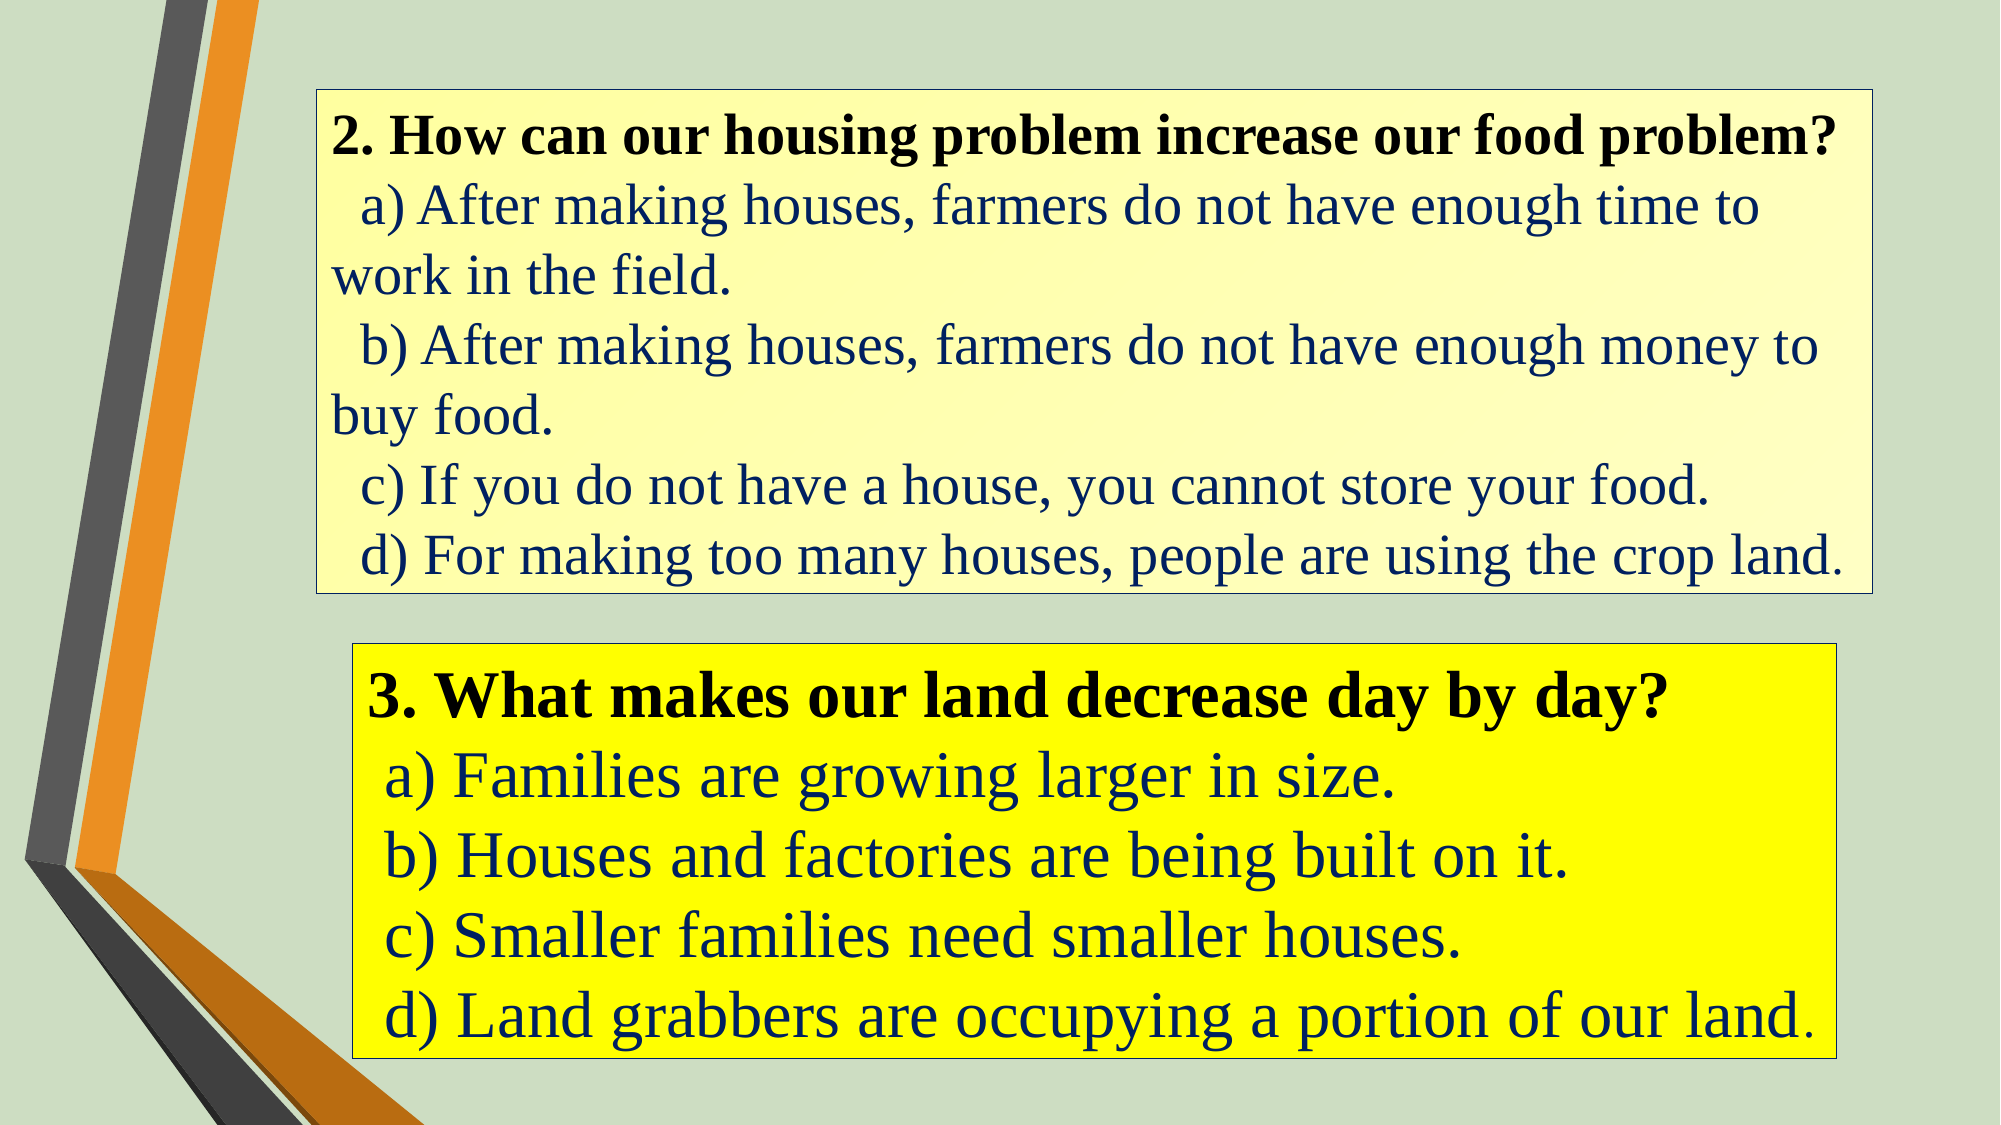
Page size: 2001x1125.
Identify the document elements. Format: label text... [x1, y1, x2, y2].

text_box 3. What makes our land decrease day by day? a) Families are growing larger in size. b) Houses and factories are being built on it. c) Smaller families need smaller houses. d) Land grabbers are occupying a portion of our land. [352, 643, 1837, 1059]
text_box 2. How can our housing problem increase our food problem? a) After making houses, farmers do not have enough time to work in the field. b) After making houses, farmers do not have enough money to buy food. c) If you do not have a house, you cannot store your food. d) For making too many houses, people are using the crop land. [316, 89, 1873, 594]
